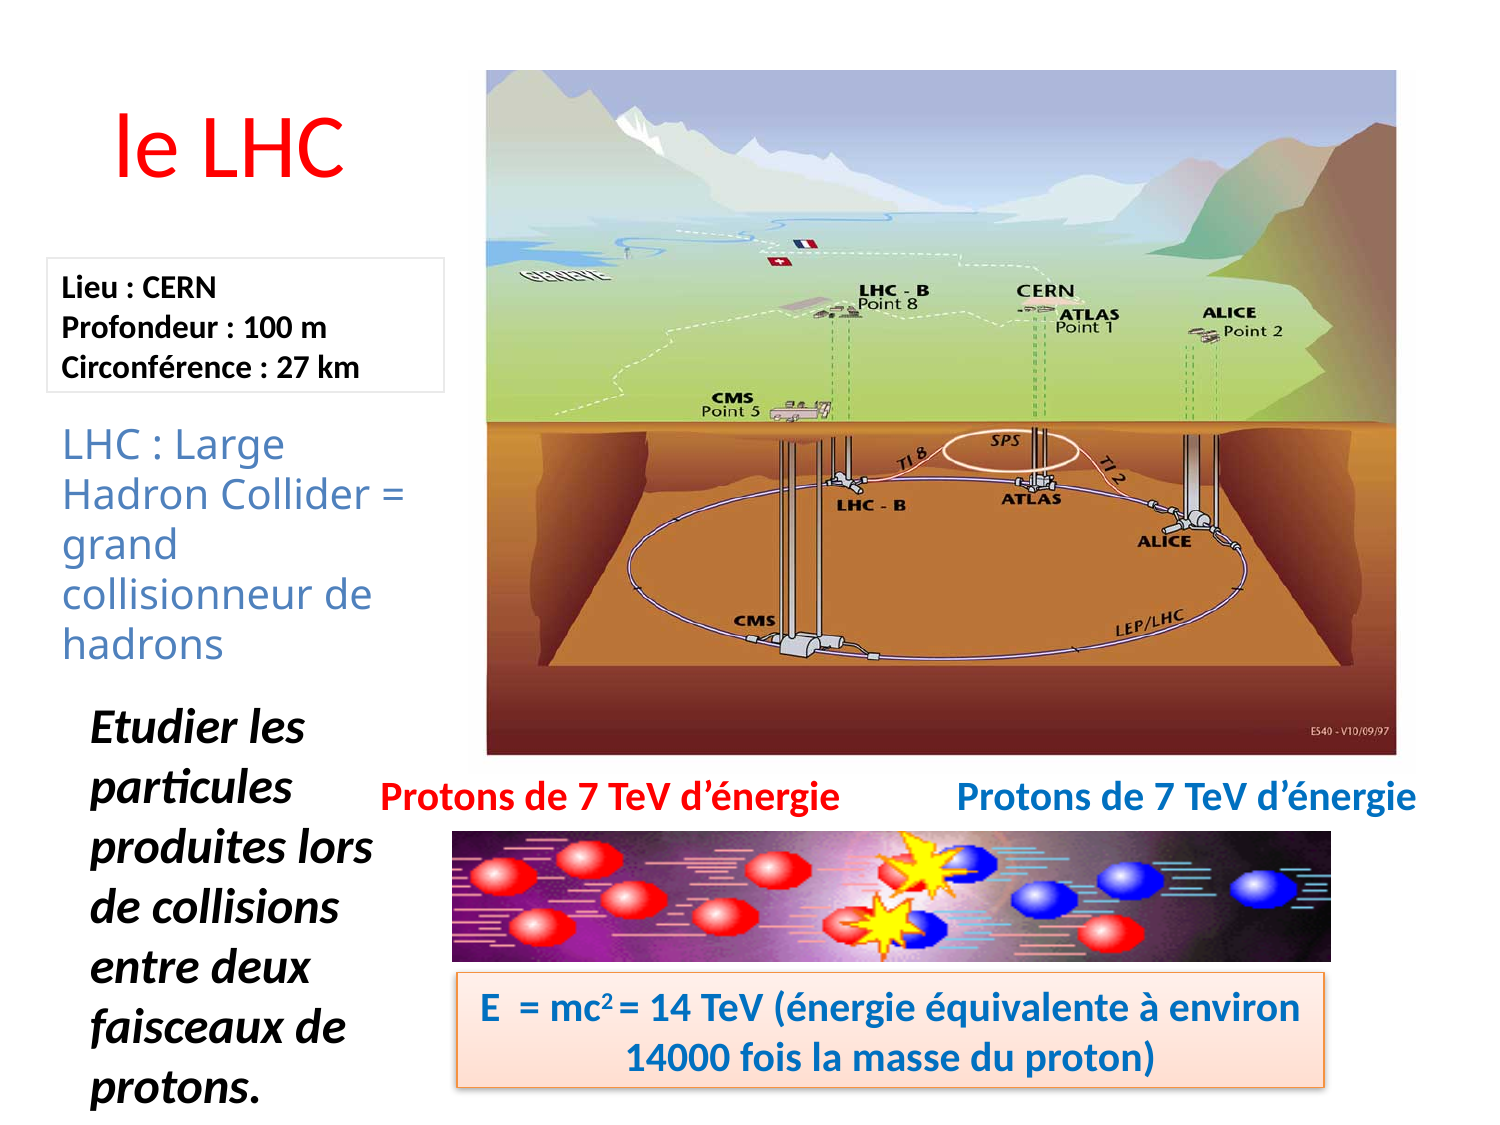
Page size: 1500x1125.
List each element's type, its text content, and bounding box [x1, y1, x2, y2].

picture [452, 831, 1331, 962]
picture [468, 70, 1416, 774]
text_box Etudier les particules produites lors de collisions entre deux faisceaux de protons. [0, 685, 434, 1121]
text_box Lieu : CERN Profondeur : 100 m Circonférence : 27 km [46, 257, 445, 393]
text_box Protons de 7 TeV d’énergie [434, 761, 874, 827]
text_box E = mc2 = 14 TeV (énergie équivalente à environ 14000 fois la masse du proton) [456, 972, 1325, 1088]
title le LHC [46, 46, 434, 235]
footer Visite LAPP Fevrier 2010 [512, 1042, 988, 1103]
text_box Protons de 7 TeV d’énergie [874, 761, 1500, 827]
text_box LHC : Large Hadron Collider = grand collisionneur de hadrons [46, 410, 432, 675]
